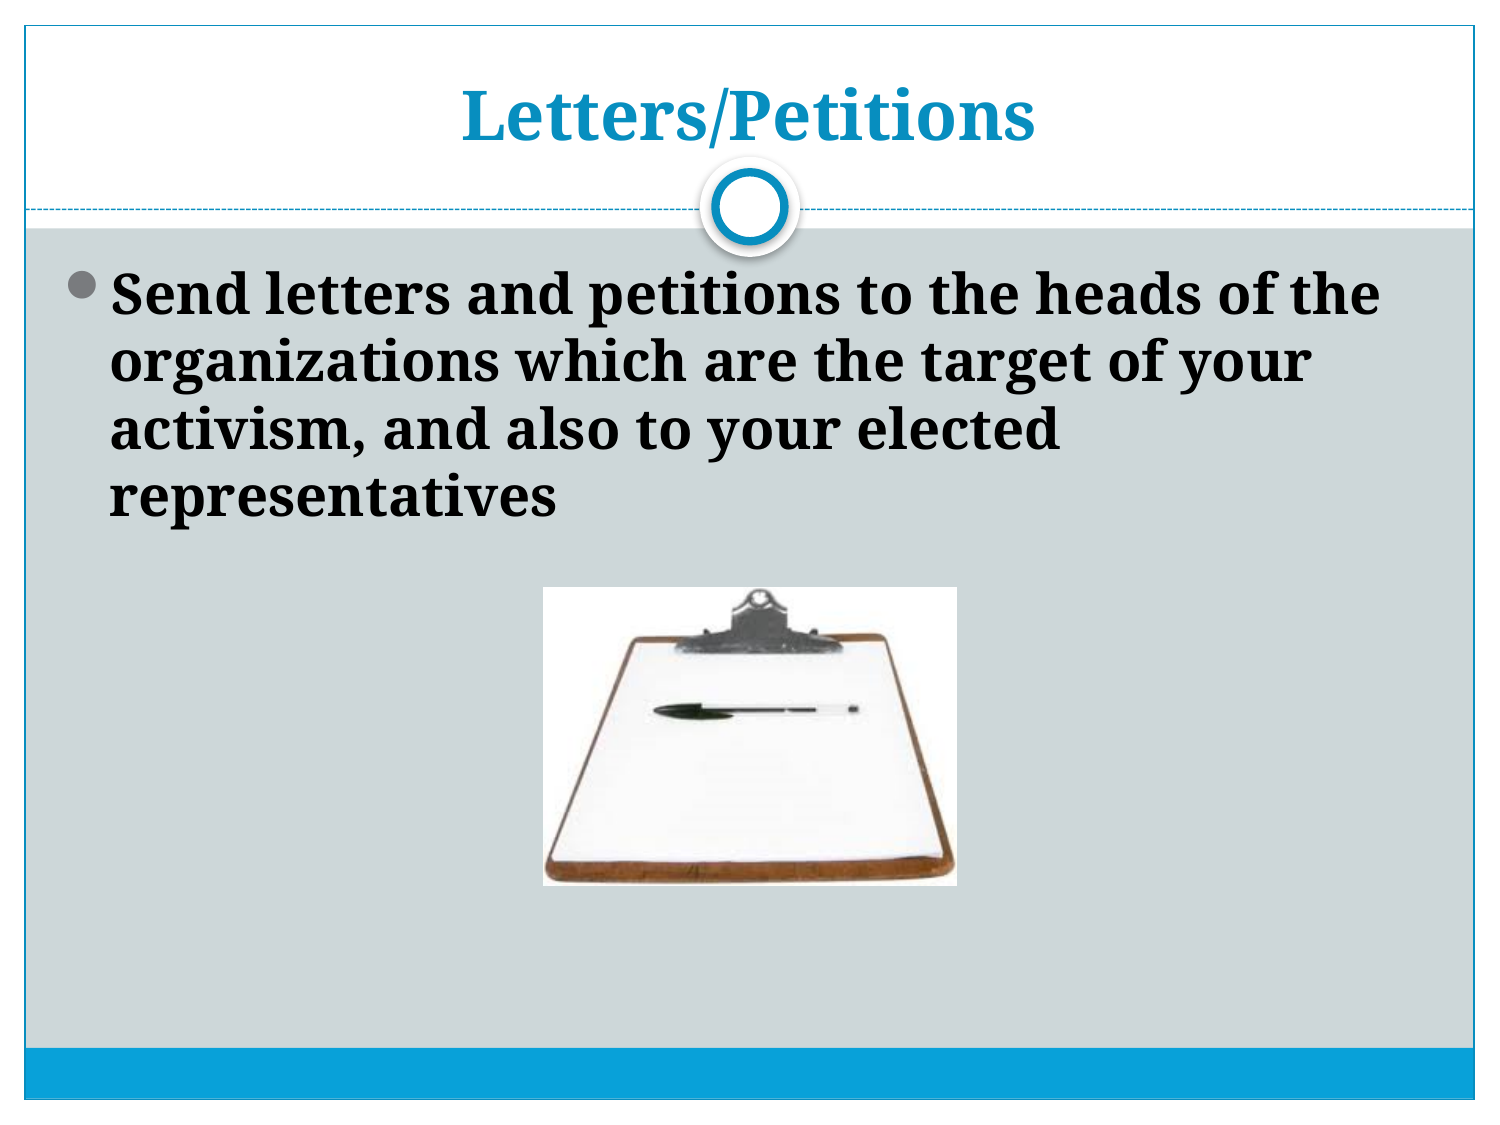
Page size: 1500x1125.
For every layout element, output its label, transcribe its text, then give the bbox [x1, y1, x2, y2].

list Send letters and petitions to the heads of the organizations which are the target of your activism, and also to your elected representatives [49, 250, 1445, 1001]
title Letters/Petitions [49, 37, 1450, 162]
picture [543, 587, 957, 887]
